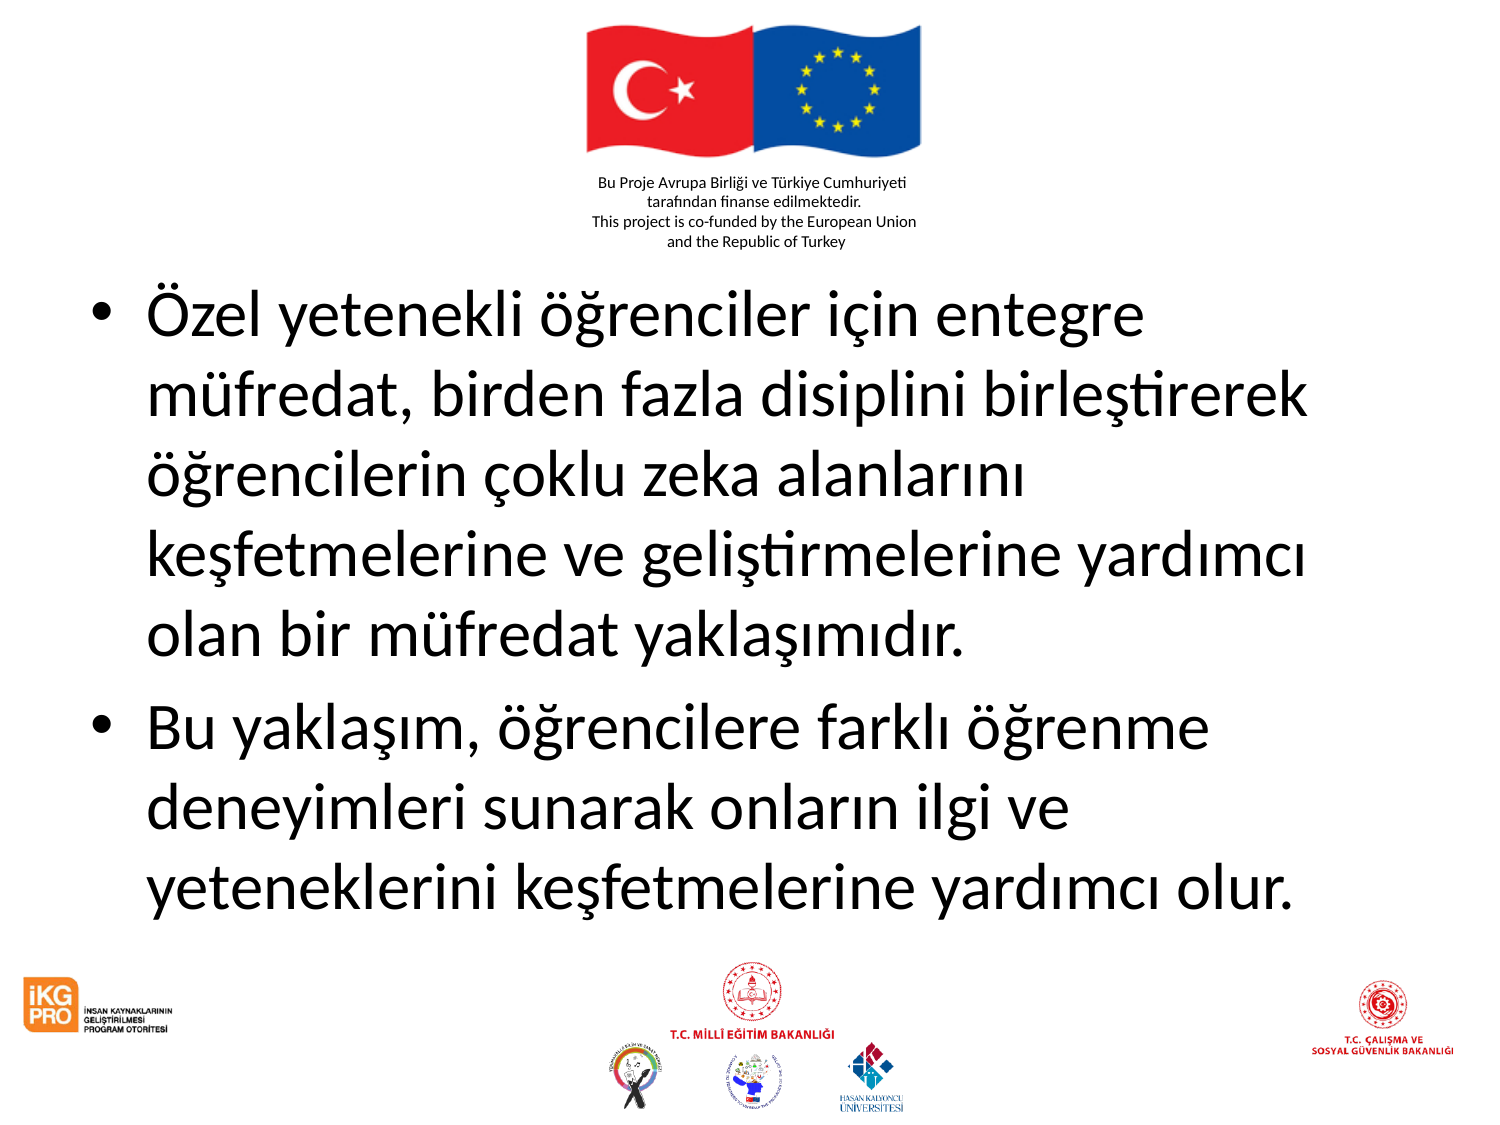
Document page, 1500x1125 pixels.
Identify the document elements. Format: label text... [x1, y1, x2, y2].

picture [609, 1005, 903, 1112]
picture [1311, 979, 1454, 1055]
list Özel yetenekli öğrenciler için entegre müfredat, birden fazla disiplini birleştirerek öğrencilerin çoklu zeka alanlarını keşfetmelerine ve geliştirmelerine yardımcı olan bir müfredat yaklaşımıdır. Bu yaklaşım, öğrencilere farklı öğrenme deneyimleri sunarak onların ilgi ve yeteneklerini keşfetmelerine yardımcı olur. [75, 262, 1425, 1005]
picture [0, 949, 221, 1065]
picture [585, 23, 922, 160]
